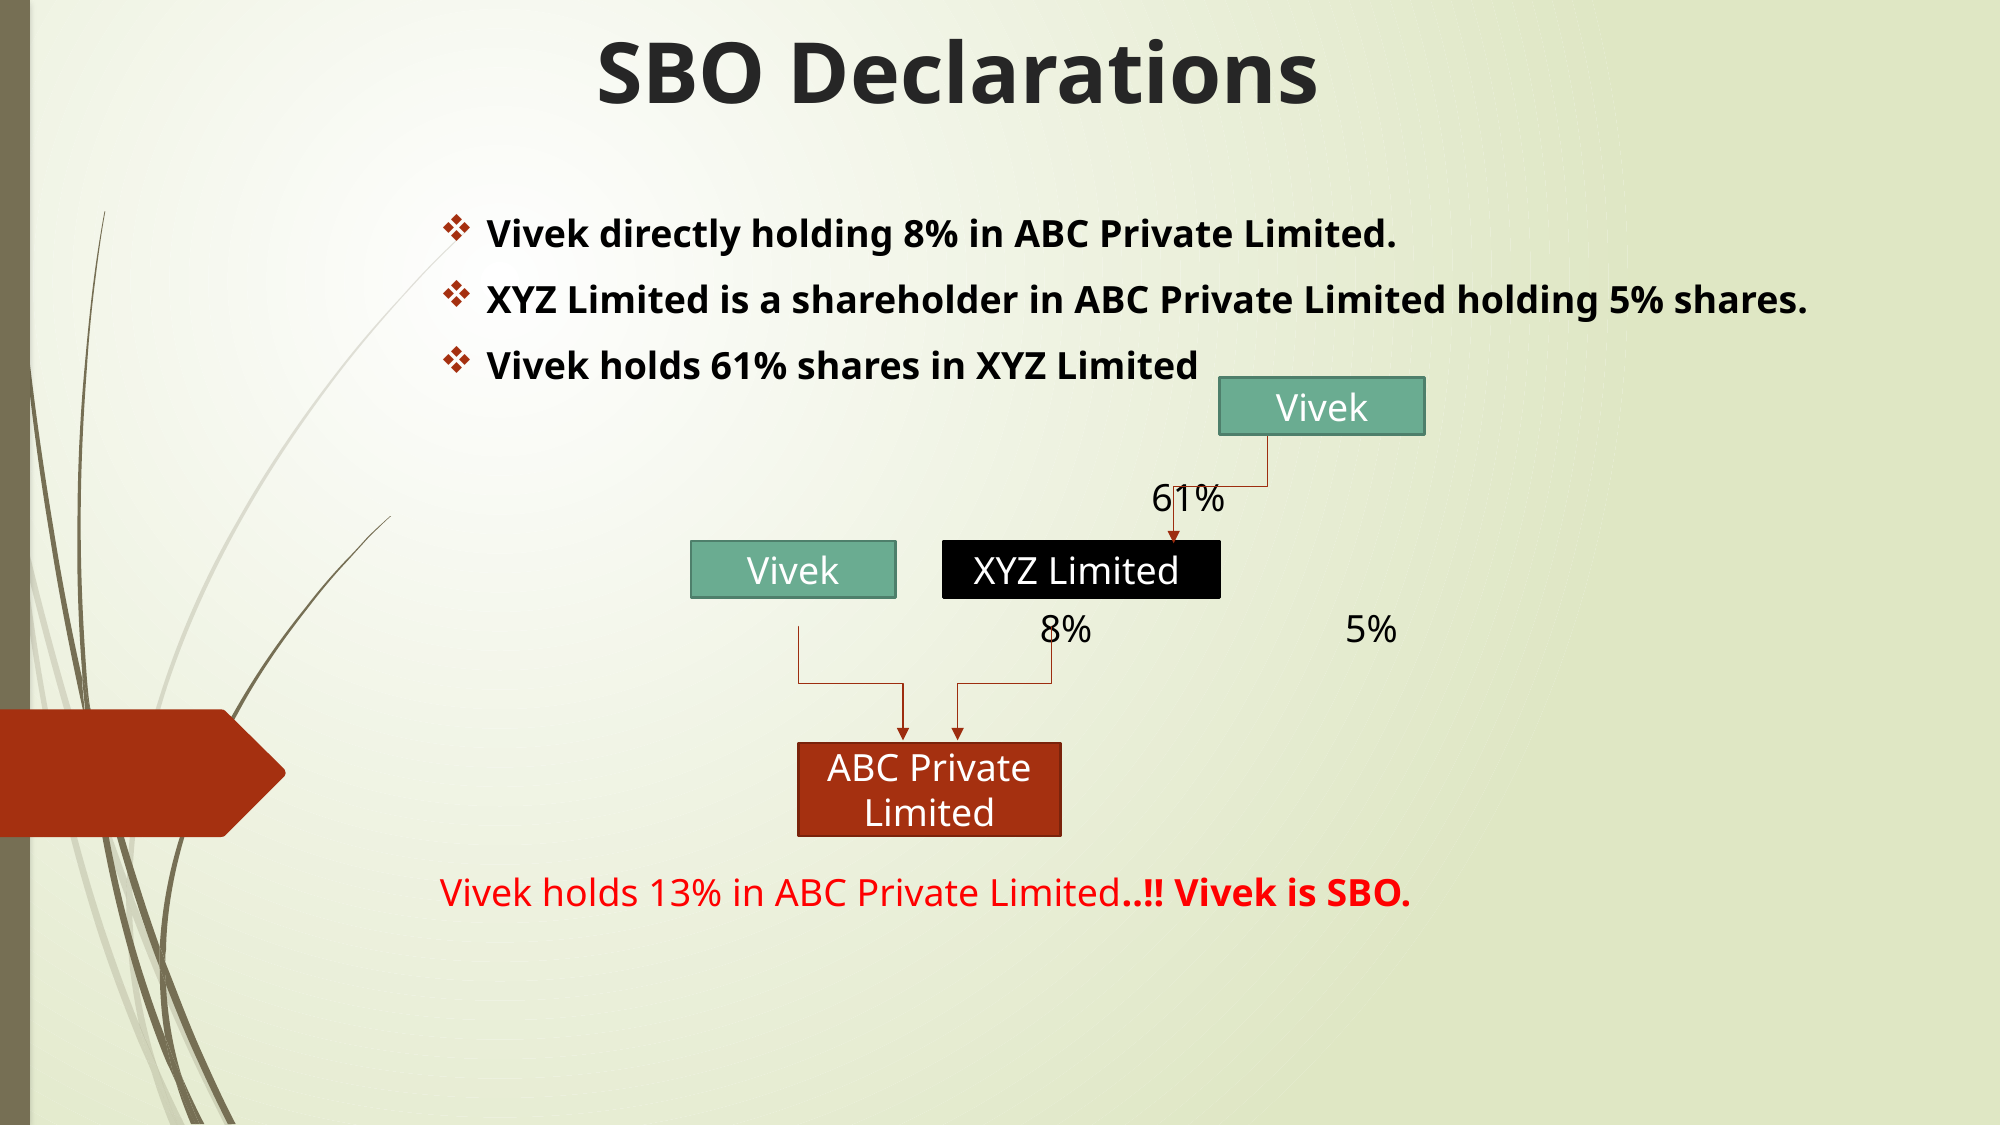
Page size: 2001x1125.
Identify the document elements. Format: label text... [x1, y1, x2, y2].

text_box XYZ Limited [942, 540, 1221, 599]
subtitle Vivek directly holding 8% in ABC Private Limited. XYZ Limited is a shareholder in ABC Private Limited holding 5% shares. Vivek holds 61% shares in XYZ Limited 61% 8% 5% Vivek holds 13% in ABC Private Limited..!! Vivek is SBO. [424, 202, 1907, 1100]
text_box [793, 630, 908, 736]
text_box ABC Private Limited [797, 742, 1062, 837]
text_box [1163, 439, 1278, 534]
text_box Vivek [1218, 376, 1426, 436]
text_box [947, 636, 1062, 731]
text_box Vivek [690, 540, 897, 599]
title SBO Declarations [344, 11, 1571, 128]
